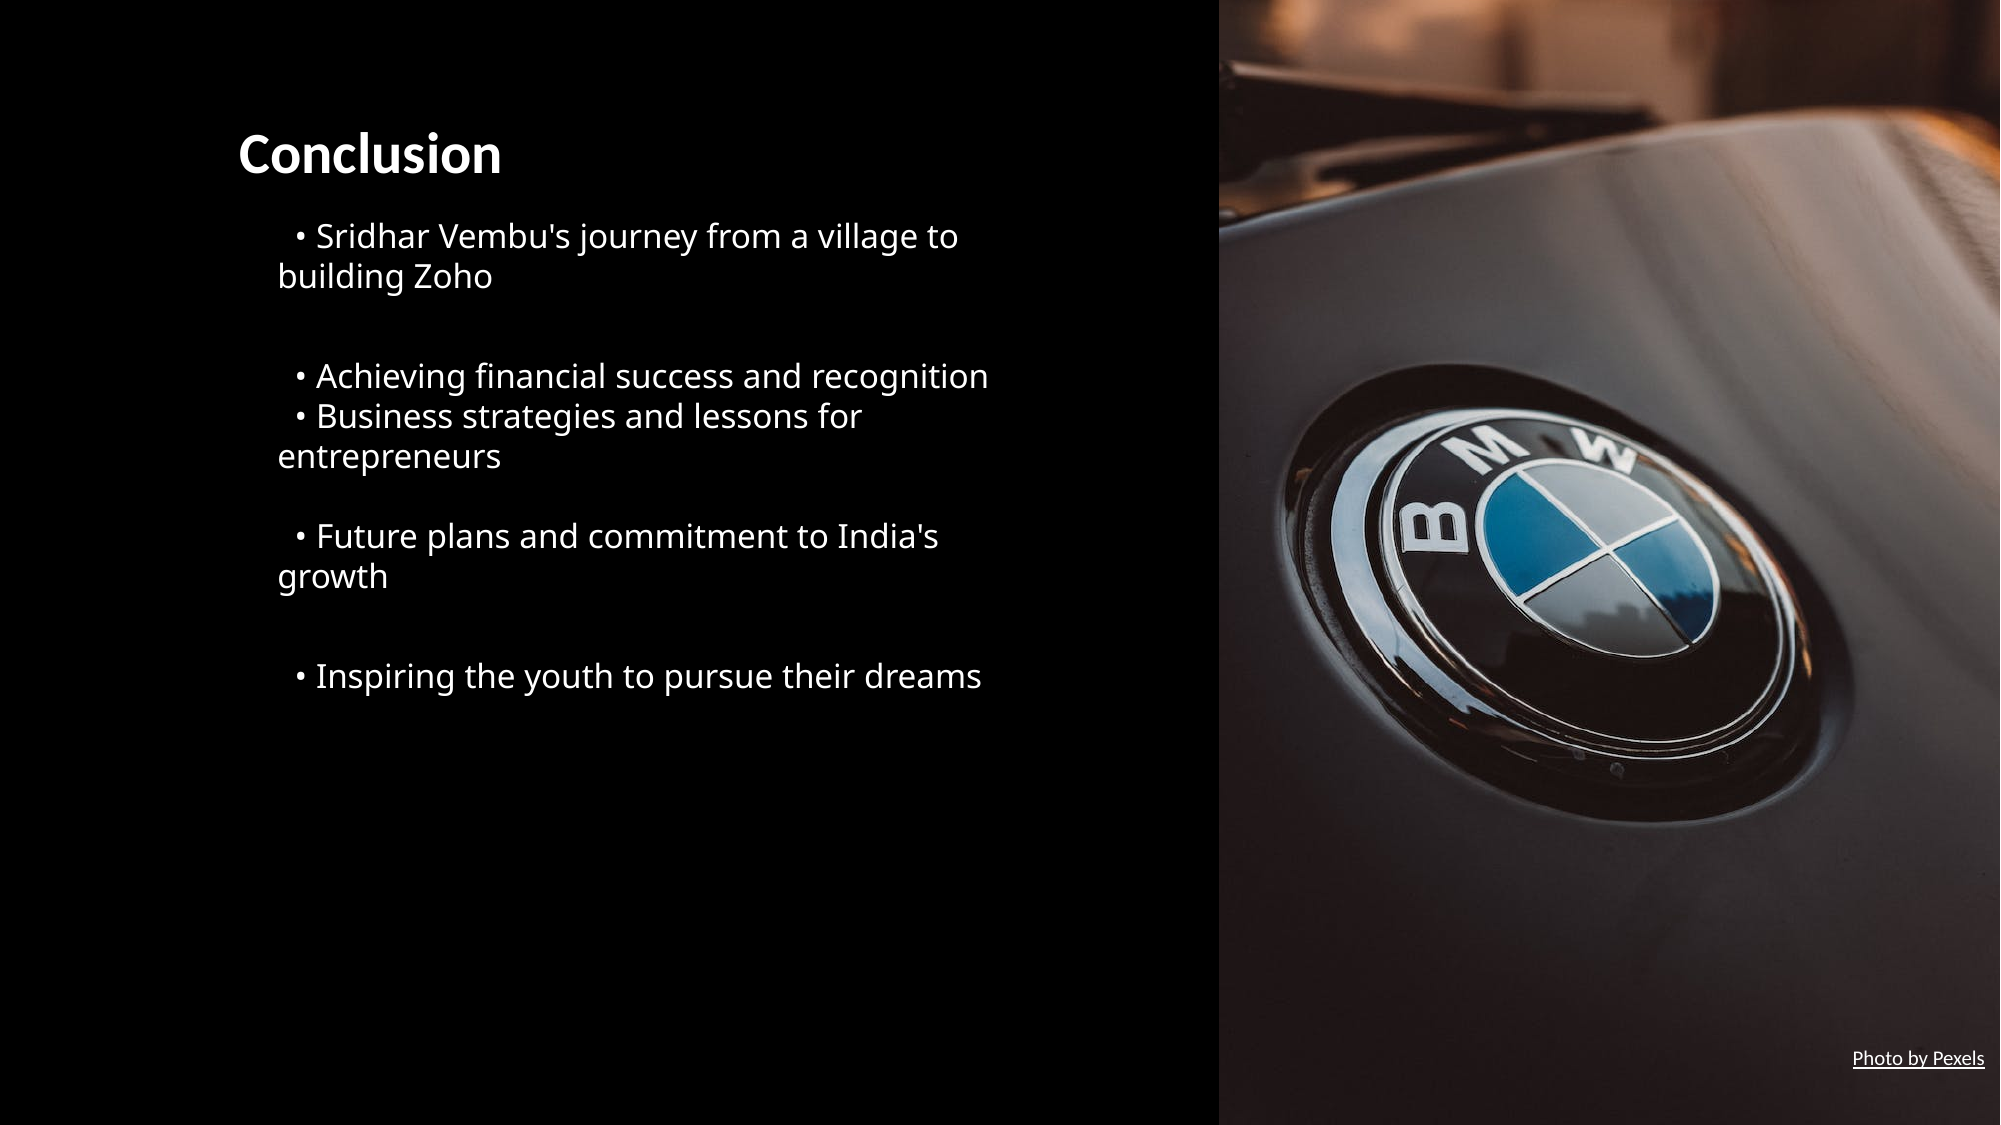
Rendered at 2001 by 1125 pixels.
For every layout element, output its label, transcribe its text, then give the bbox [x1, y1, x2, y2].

text_box • Sridhar Vembu's journey from a village to building Zoho [262, 217, 1013, 293]
text_box • Future plans and commitment to India's growth [262, 517, 1013, 593]
text_box • Inspiring the youth to pursue their dreams [262, 637, 1013, 713]
text_box Conclusion [225, 112, 1219, 188]
text_box • Achieving financial success and recognition [262, 337, 1013, 397]
picture [1219, 0, 2000, 1125]
text_box • Business strategies and lessons for entrepreneurs [262, 397, 1013, 473]
